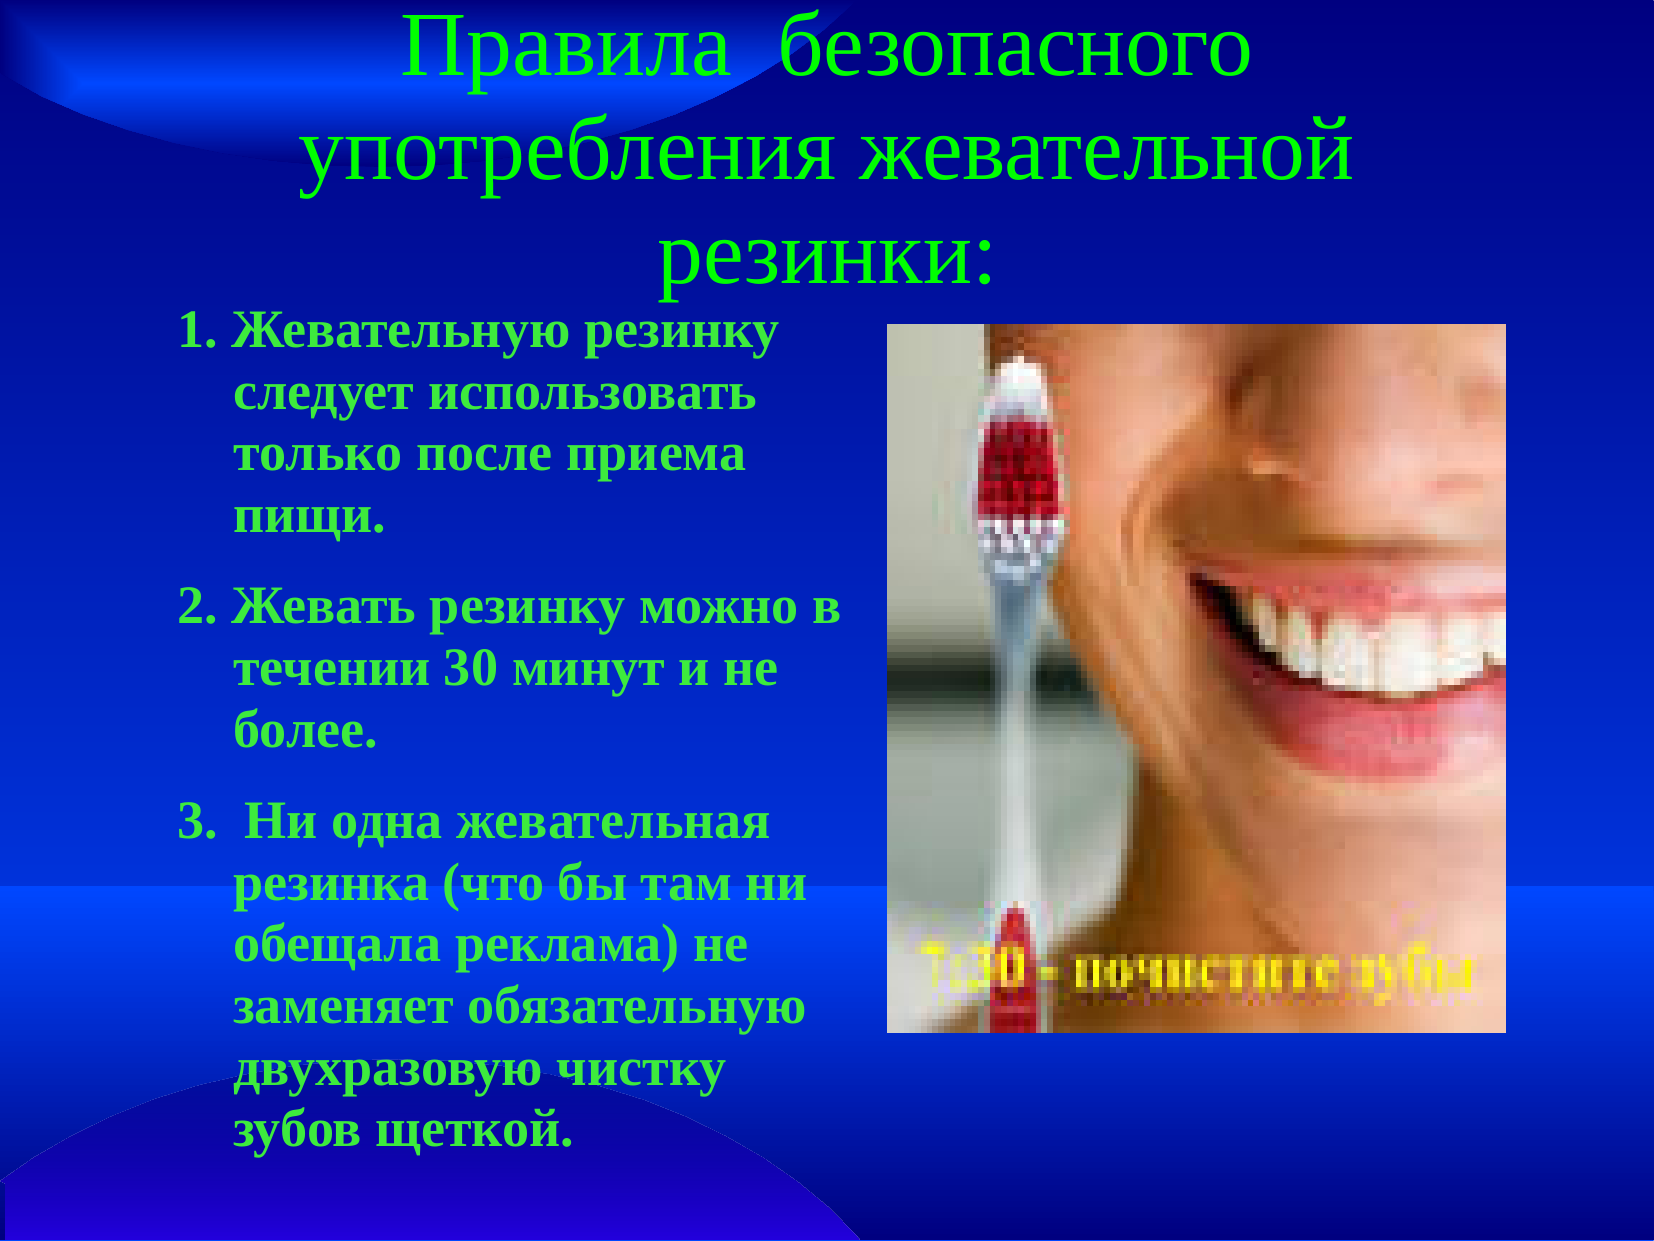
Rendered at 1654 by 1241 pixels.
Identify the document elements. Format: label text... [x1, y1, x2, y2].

picture [887, 324, 1507, 1033]
list 1. Жевательную резинку следует использовать только после приема пищи. 2. Жевать резинку можно в течении 30 минут и не более. 3. Ни одна жевательная резинка (что бы там ни обещала реклама) не заменяет обязательную двухразовую чистку зубов щеткой. [176, 295, 856, 1241]
title Правила безопасного употребления жевательной резинки: [121, 0, 1534, 306]
